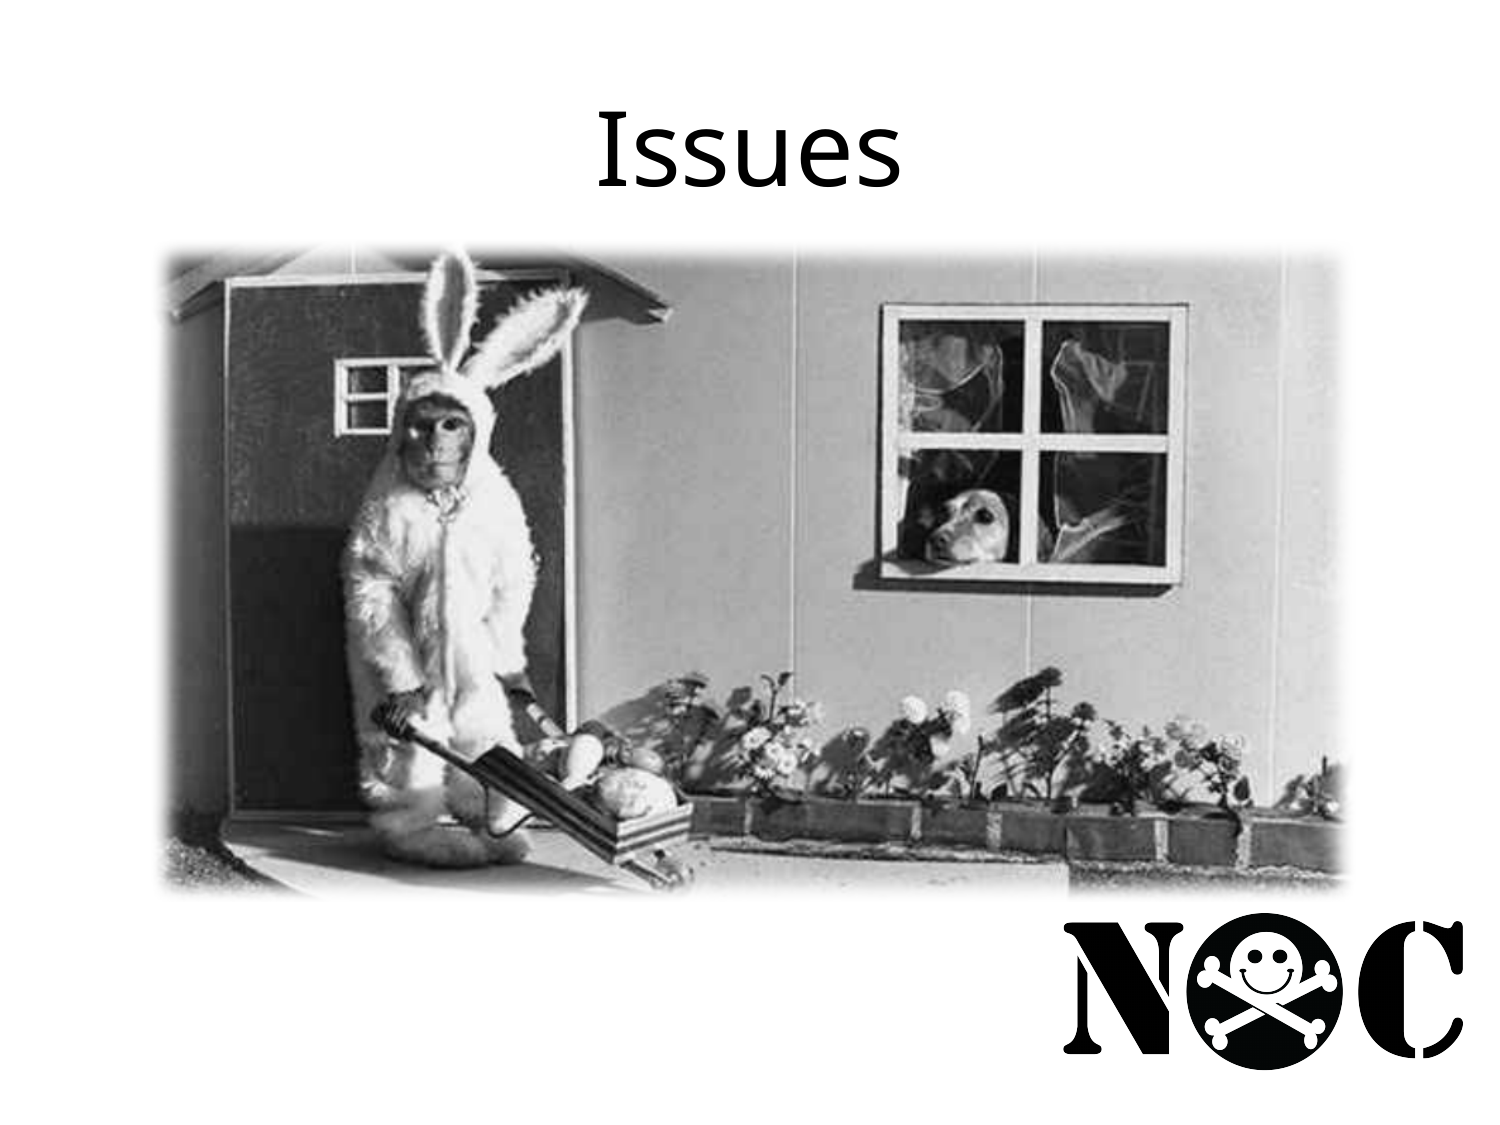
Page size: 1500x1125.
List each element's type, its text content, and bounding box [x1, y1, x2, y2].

picture [1053, 898, 1479, 1081]
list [151, 239, 1356, 902]
title Issues [75, 75, 1425, 263]
